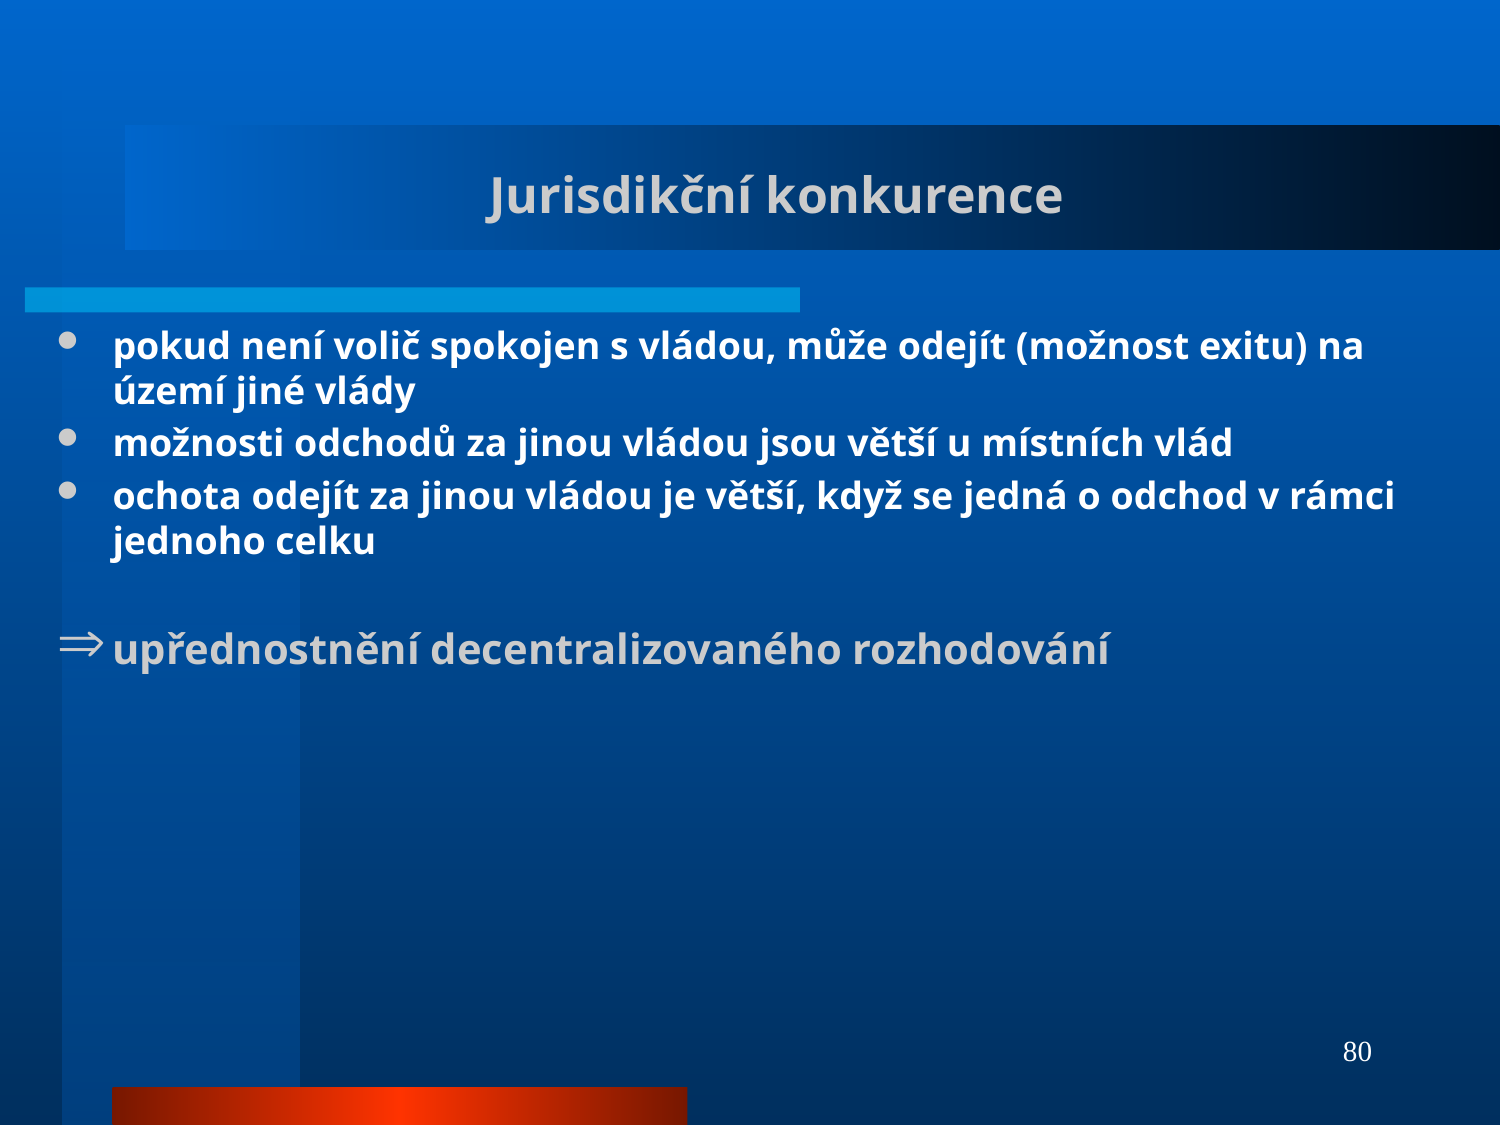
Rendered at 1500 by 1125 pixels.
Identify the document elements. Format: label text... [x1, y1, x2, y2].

title Jurisdikční konkurence [52, 99, 1500, 288]
list pokud není volič spokojen s vládou, může odejít (možnost exitu) na území jiné vlády možnosti odchodů za jinou vládou jsou větší u místních vlád ochota odejít za jinou vládou je větší, když se jedná o odchod v rámci jednoho celku upřednostnění decentralizovaného rozhodování [40, 314, 1460, 990]
slide_number 80 [1074, 1012, 1388, 1088]
